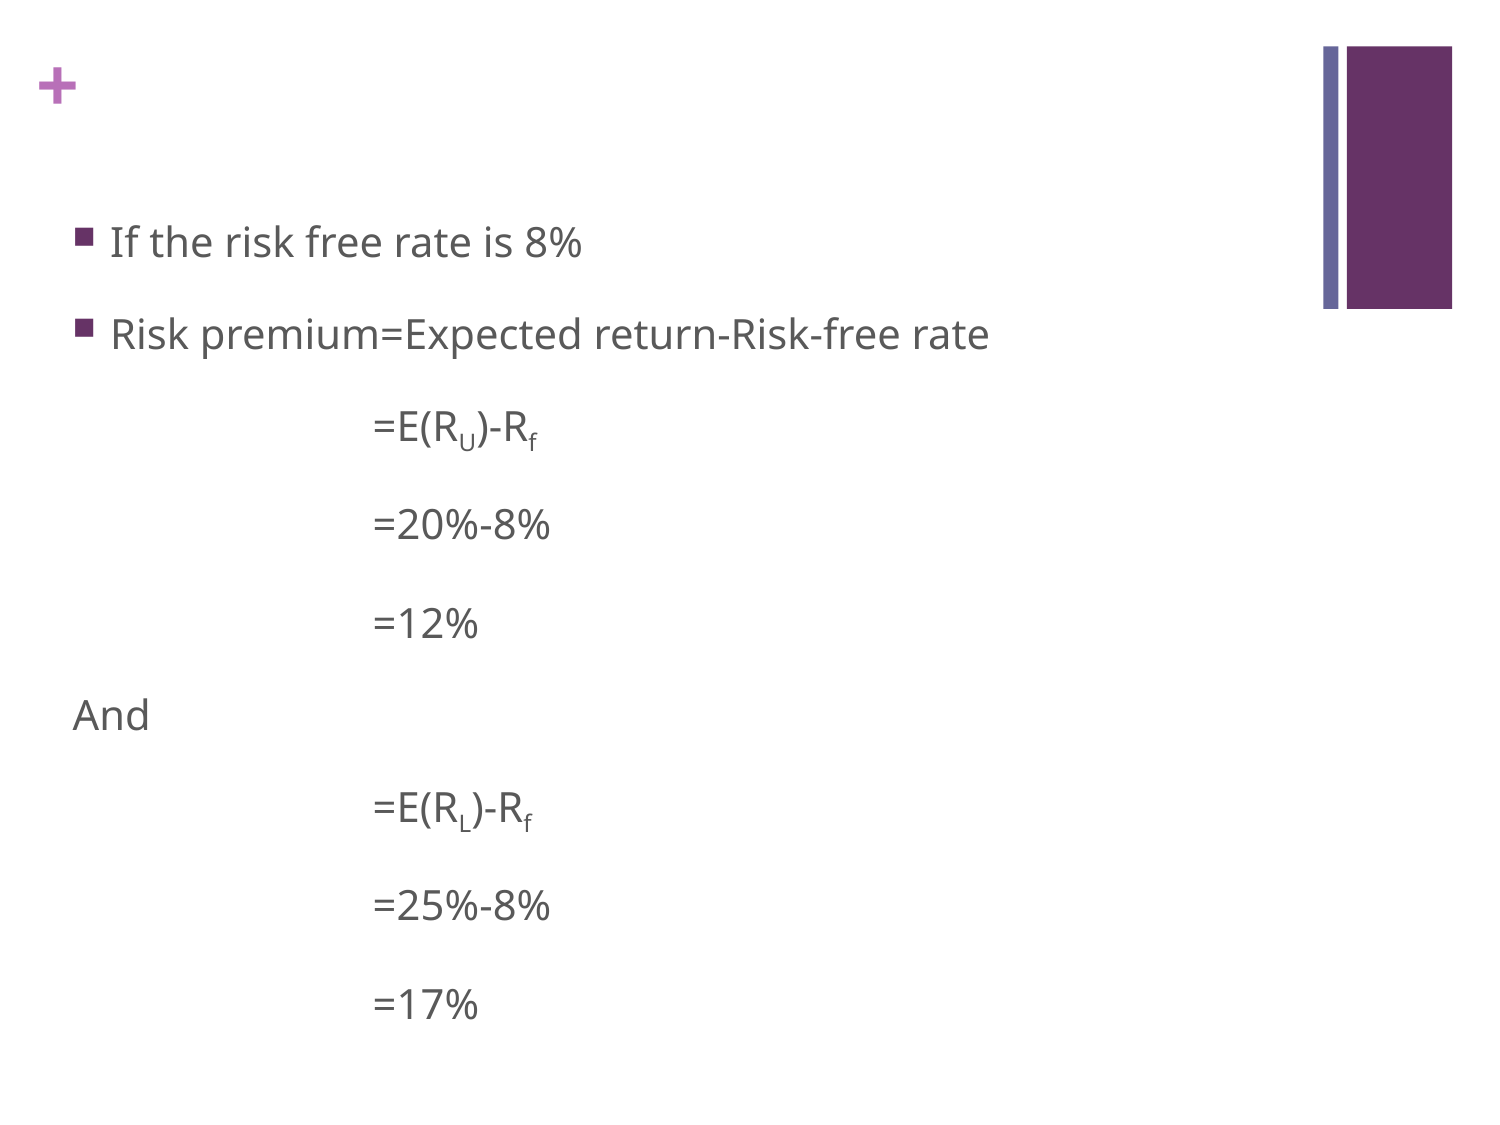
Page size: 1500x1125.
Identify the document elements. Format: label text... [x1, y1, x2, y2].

list If the risk free rate is 8% Risk premium=Expected return-Risk-free rate =E(RU)-Rf =20%-8% =12% And =E(RL)-Rf =25%-8% =17% [57, 208, 1298, 1063]
